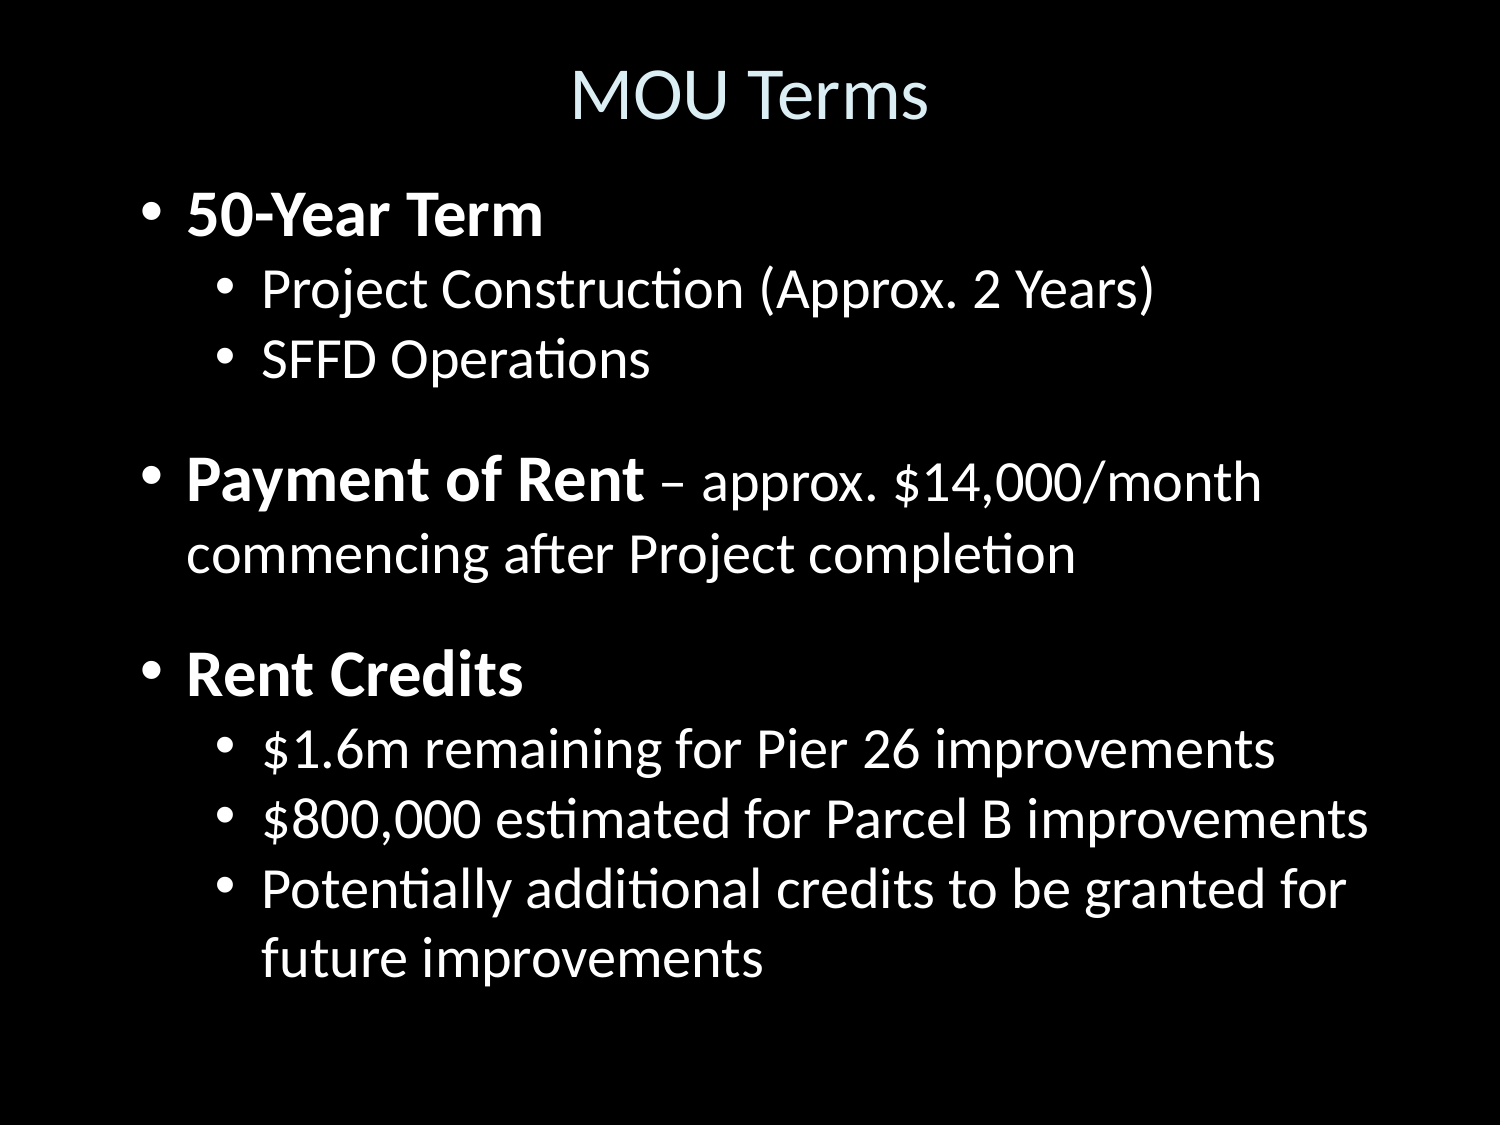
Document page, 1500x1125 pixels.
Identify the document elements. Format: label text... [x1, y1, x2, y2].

text_box MOU Terms [74, 37, 1425, 150]
text_box 50-Year Term Project Construction (Approx. 2 Years) SFFD Operations Payment of Rent – approx. $14,000/month commencing after Project completion Rent Credits $1.6m remaining for Pier 26 improvements $800,000 estimated for Parcel B improvements Potentially additional credits to be granted for future improvements [124, 162, 1413, 997]
